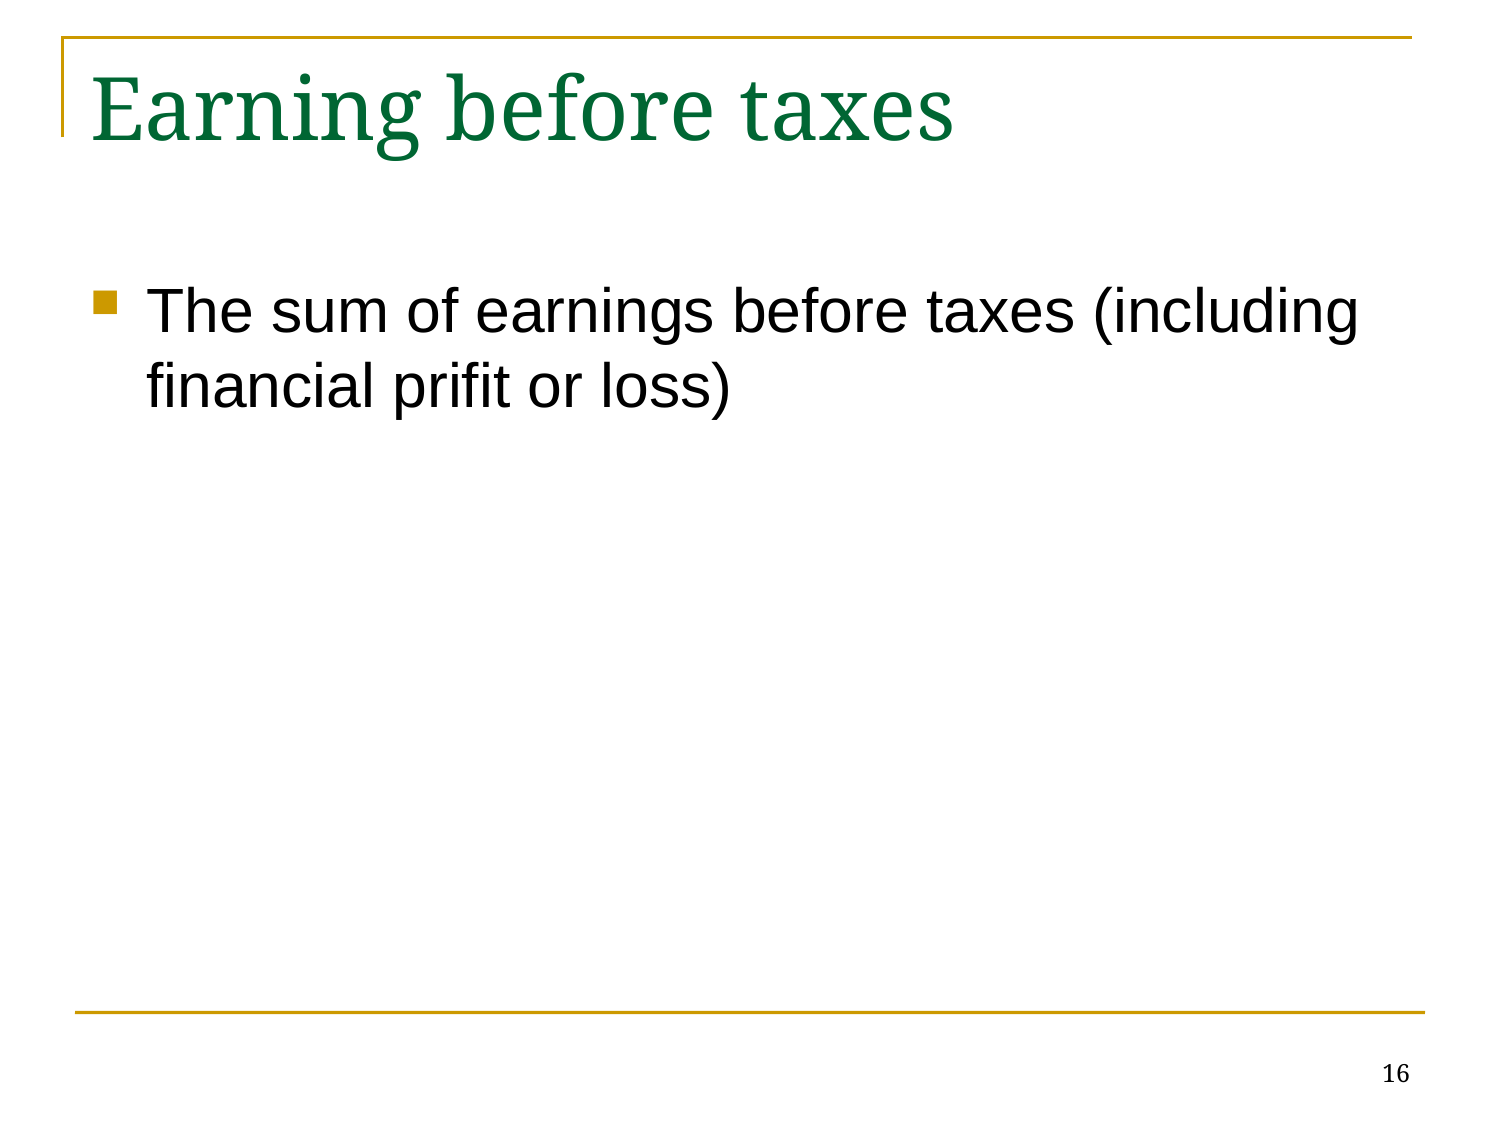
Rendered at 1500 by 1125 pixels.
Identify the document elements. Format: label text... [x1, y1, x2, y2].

list The sum of earnings before taxes (including financial prifit or loss) [74, 262, 1426, 1006]
slide_number 16 [1074, 1023, 1426, 1100]
title Earning before taxes [74, 45, 1426, 233]
